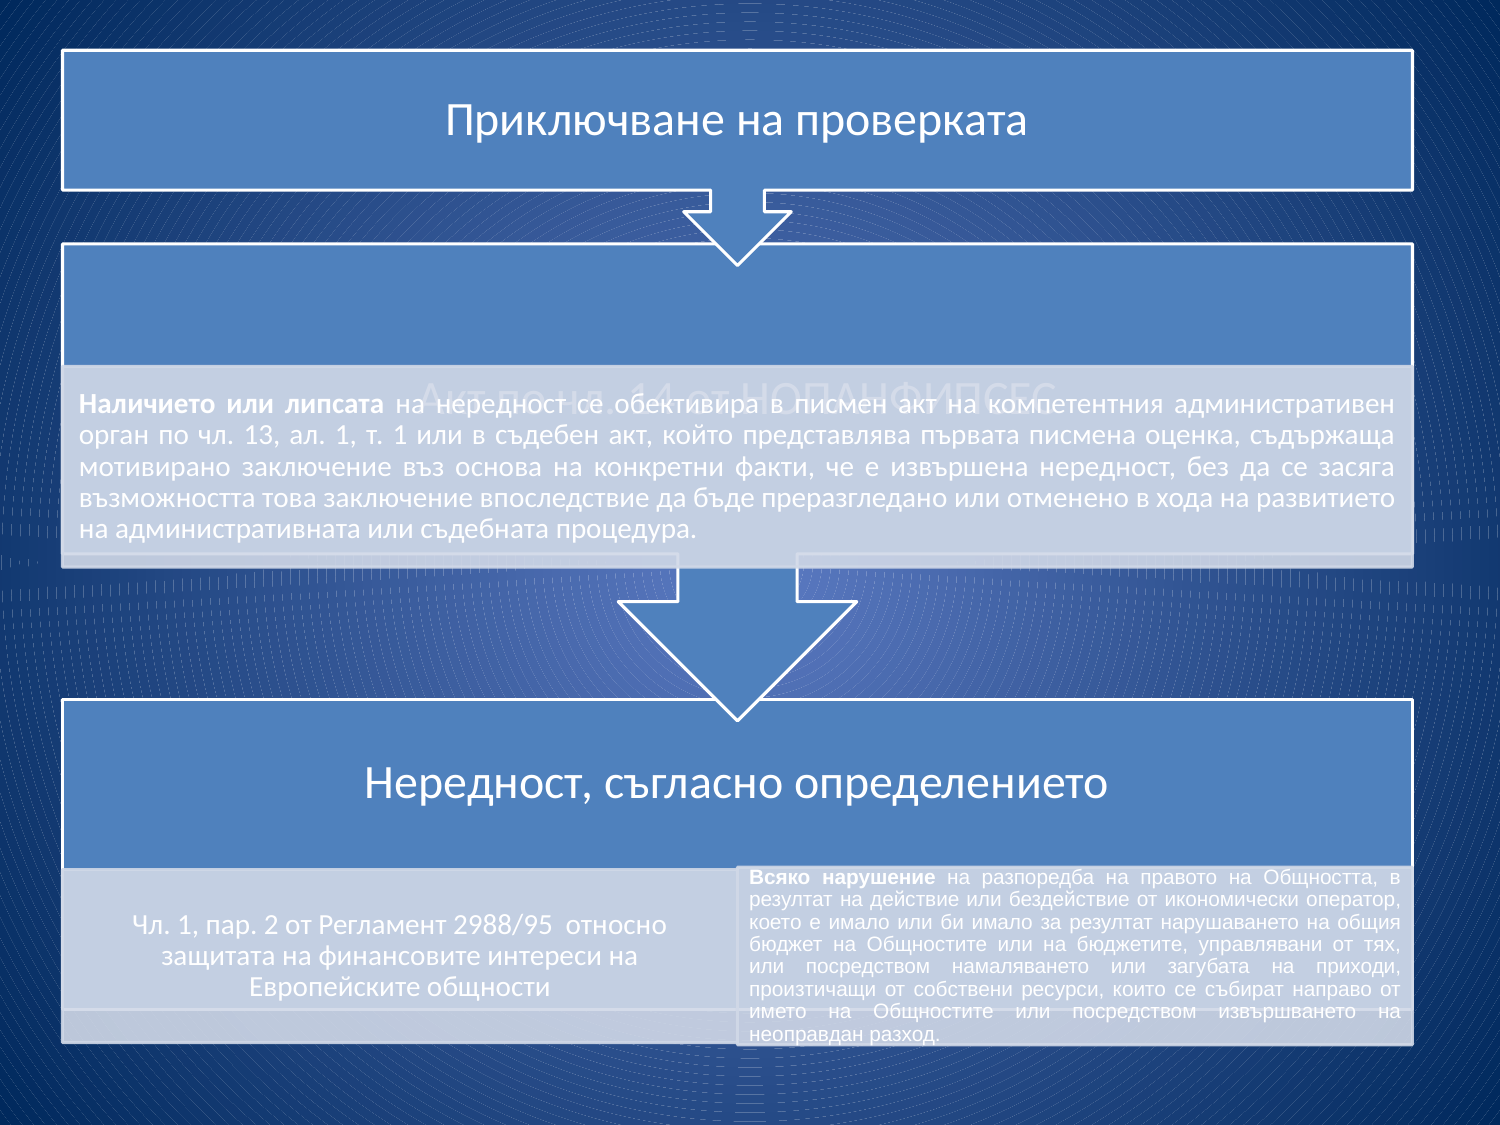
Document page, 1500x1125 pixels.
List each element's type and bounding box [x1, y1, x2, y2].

list [62, 49, 1413, 1056]
